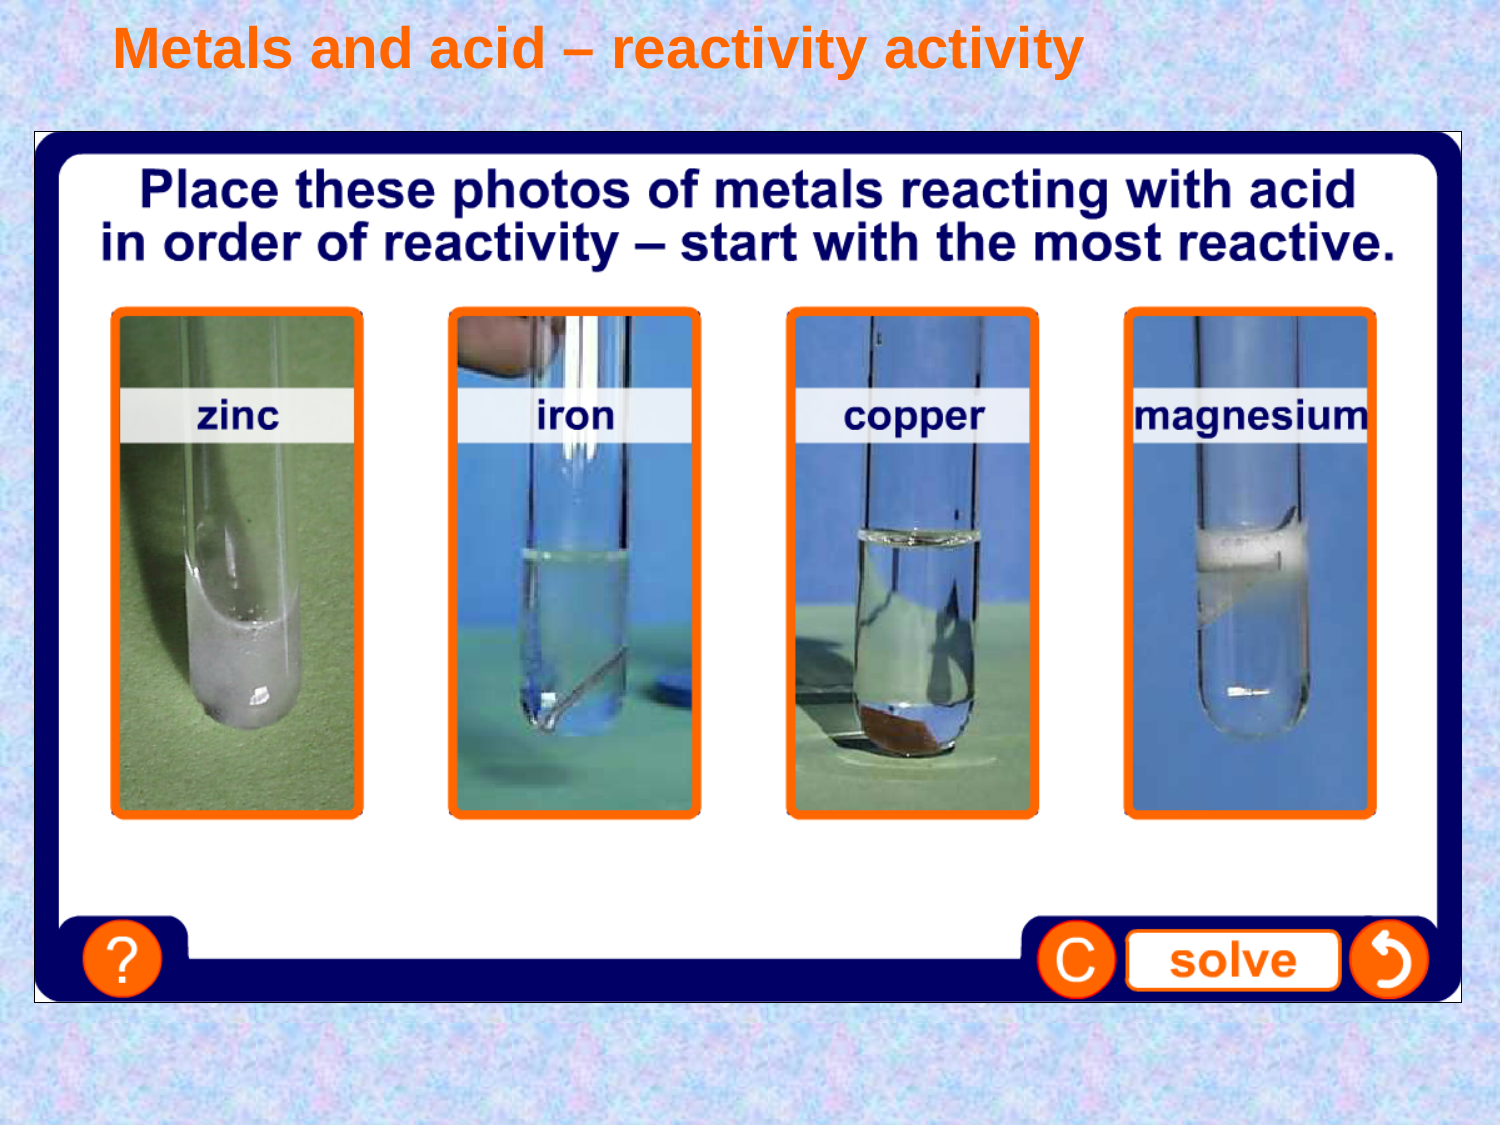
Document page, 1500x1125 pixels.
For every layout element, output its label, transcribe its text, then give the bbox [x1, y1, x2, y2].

picture [0, 0, 1500, 1125]
title Metals and acid – reactivity activity [0, 0, 1282, 91]
